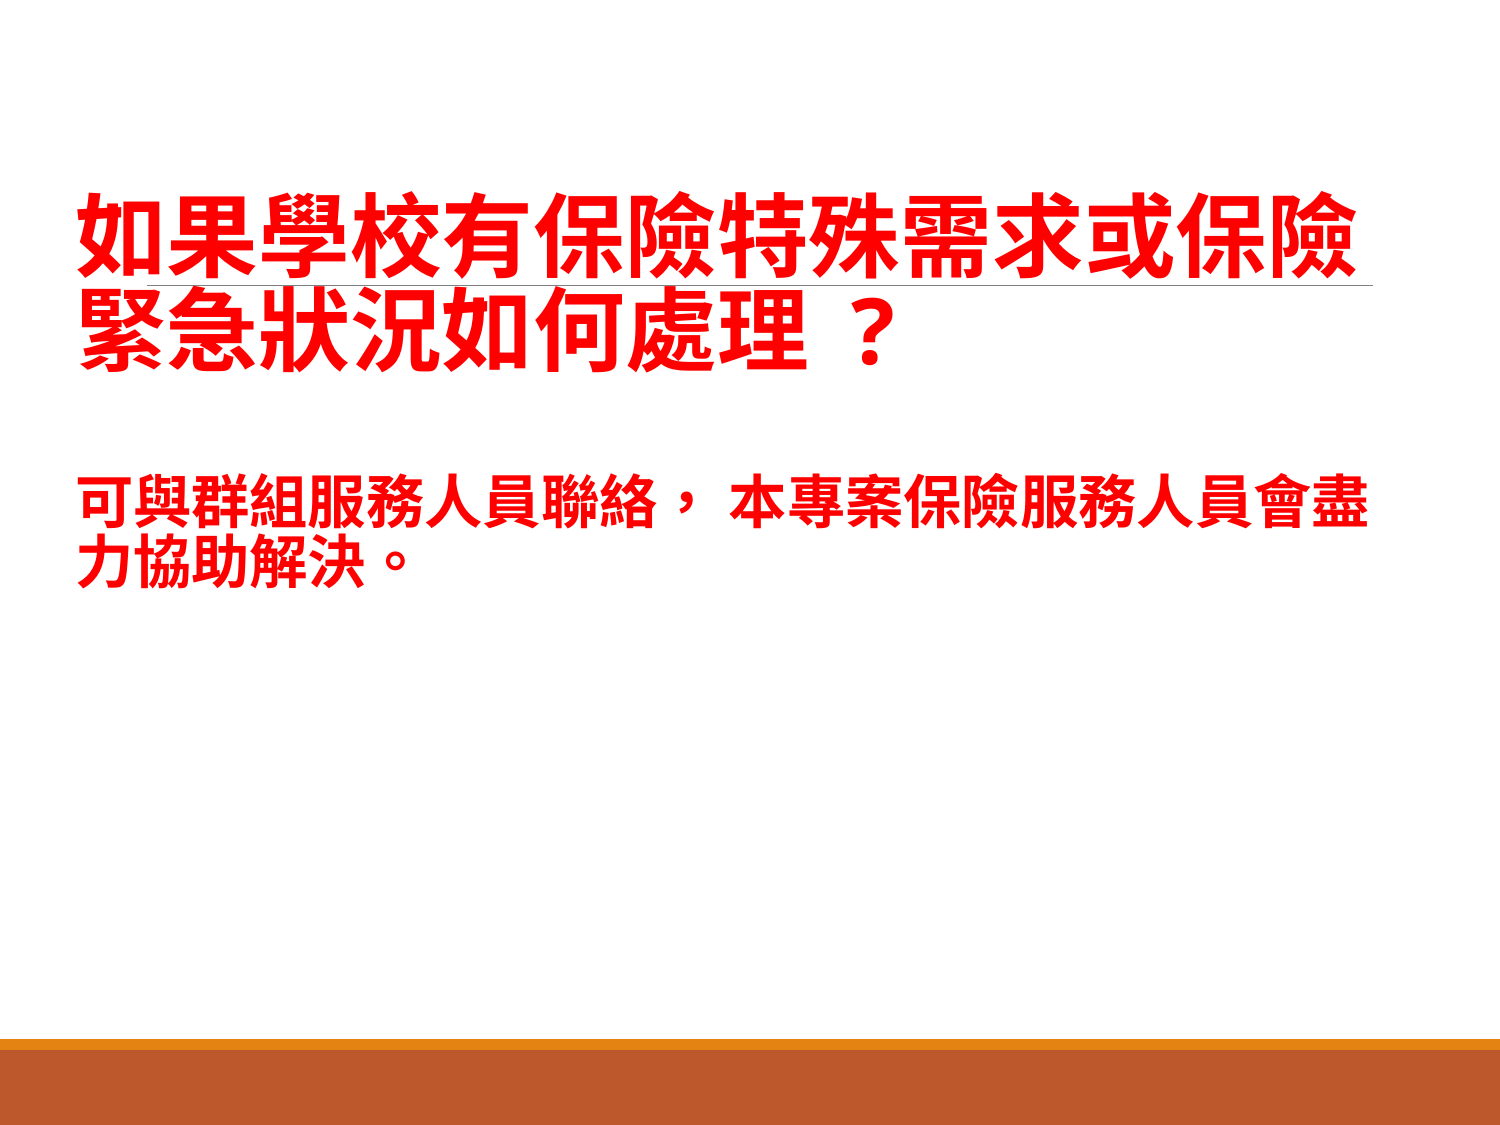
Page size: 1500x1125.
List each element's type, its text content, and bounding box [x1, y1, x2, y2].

title 如果學校有保險特殊需求或保險緊急狀況如何處理 ? 可與群組服務人員聯絡， 本專案保險服務人員會盡力協助解決。 [75, 90, 1425, 771]
